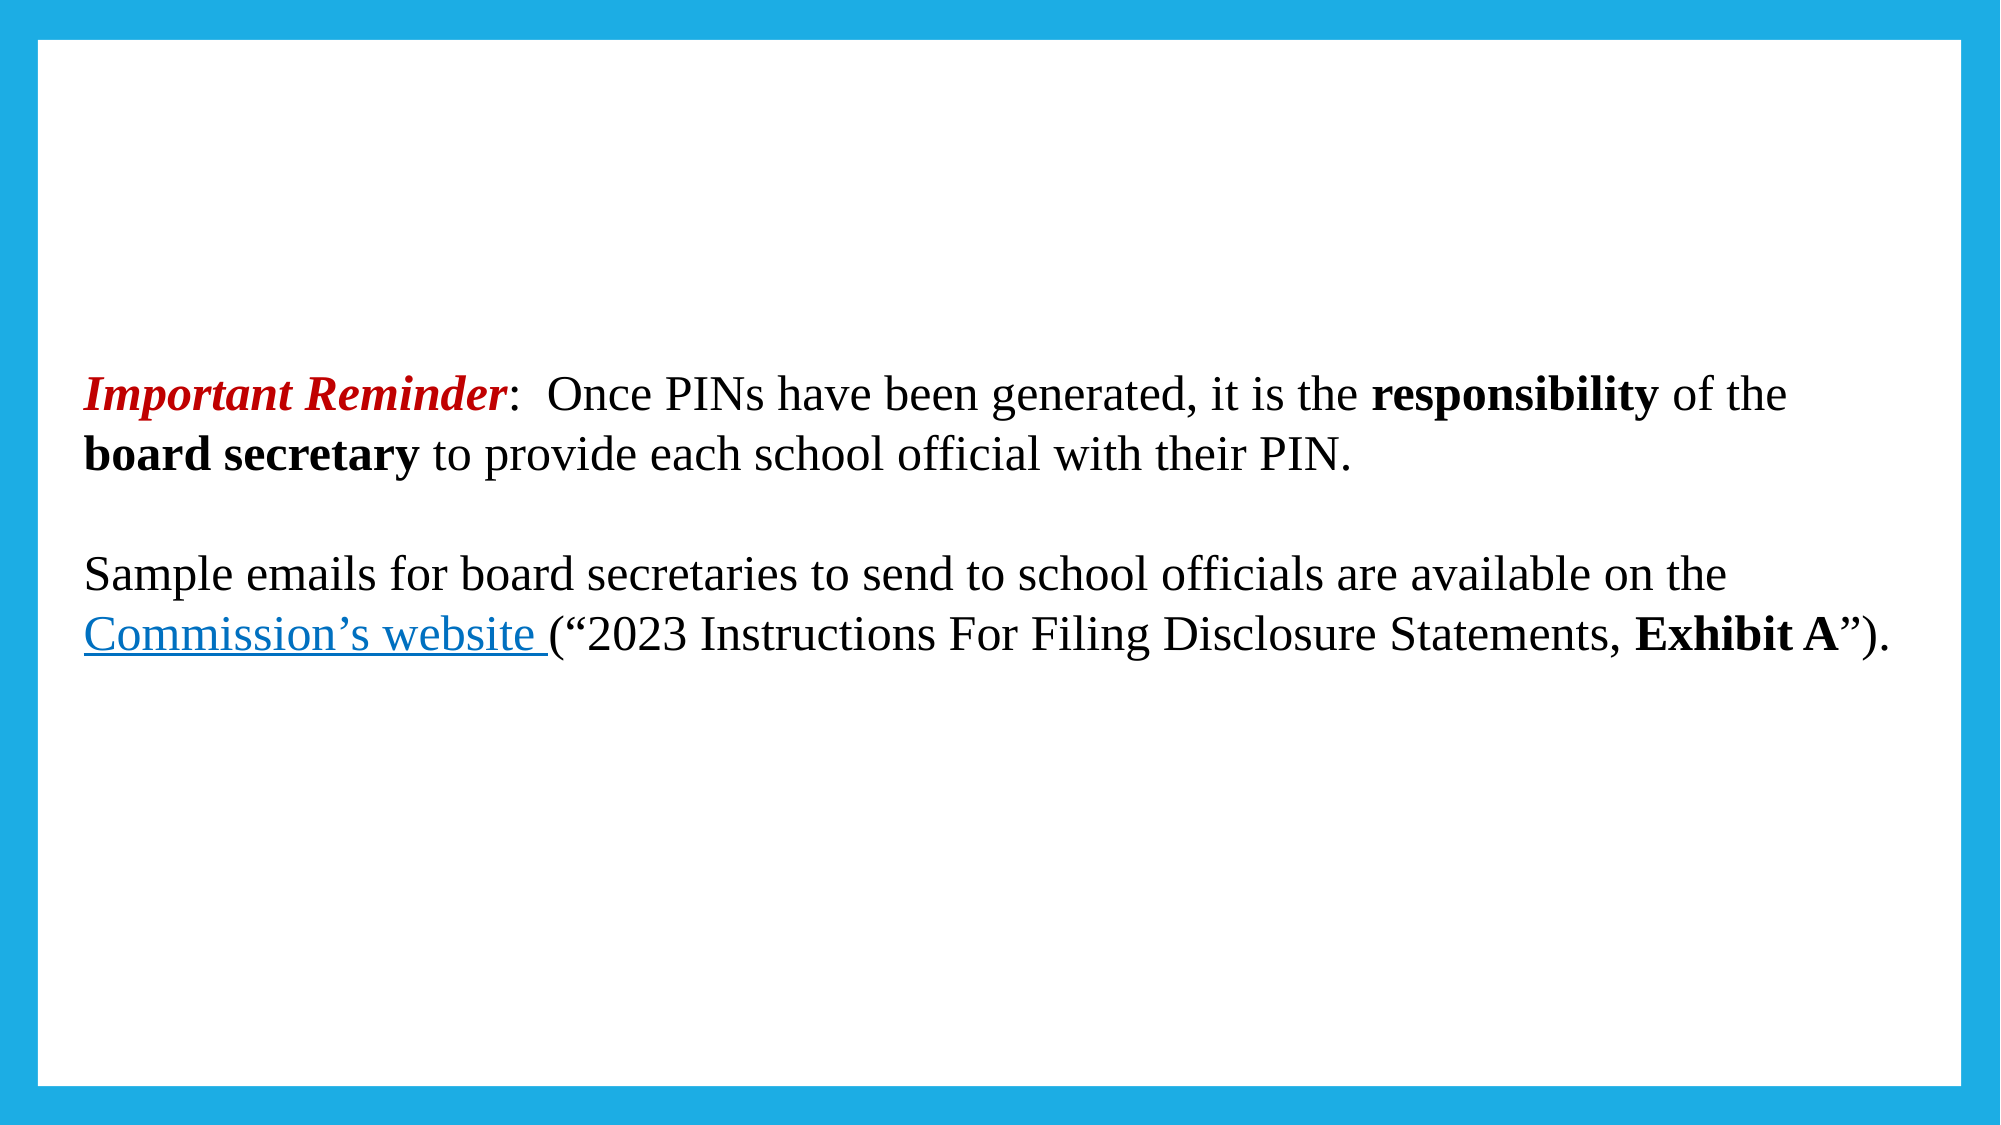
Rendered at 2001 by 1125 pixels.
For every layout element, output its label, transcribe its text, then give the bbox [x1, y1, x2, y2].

text_box Important Reminder: Once PINs have been generated, it is the responsibility of the board secretary to provide each school official with their PIN. Sample emails for board secretaries to send to school officials are available on the Commission’s website (“2023 Instructions For Filing Disclosure Statements, Exhibit A”). [68, 253, 1911, 713]
